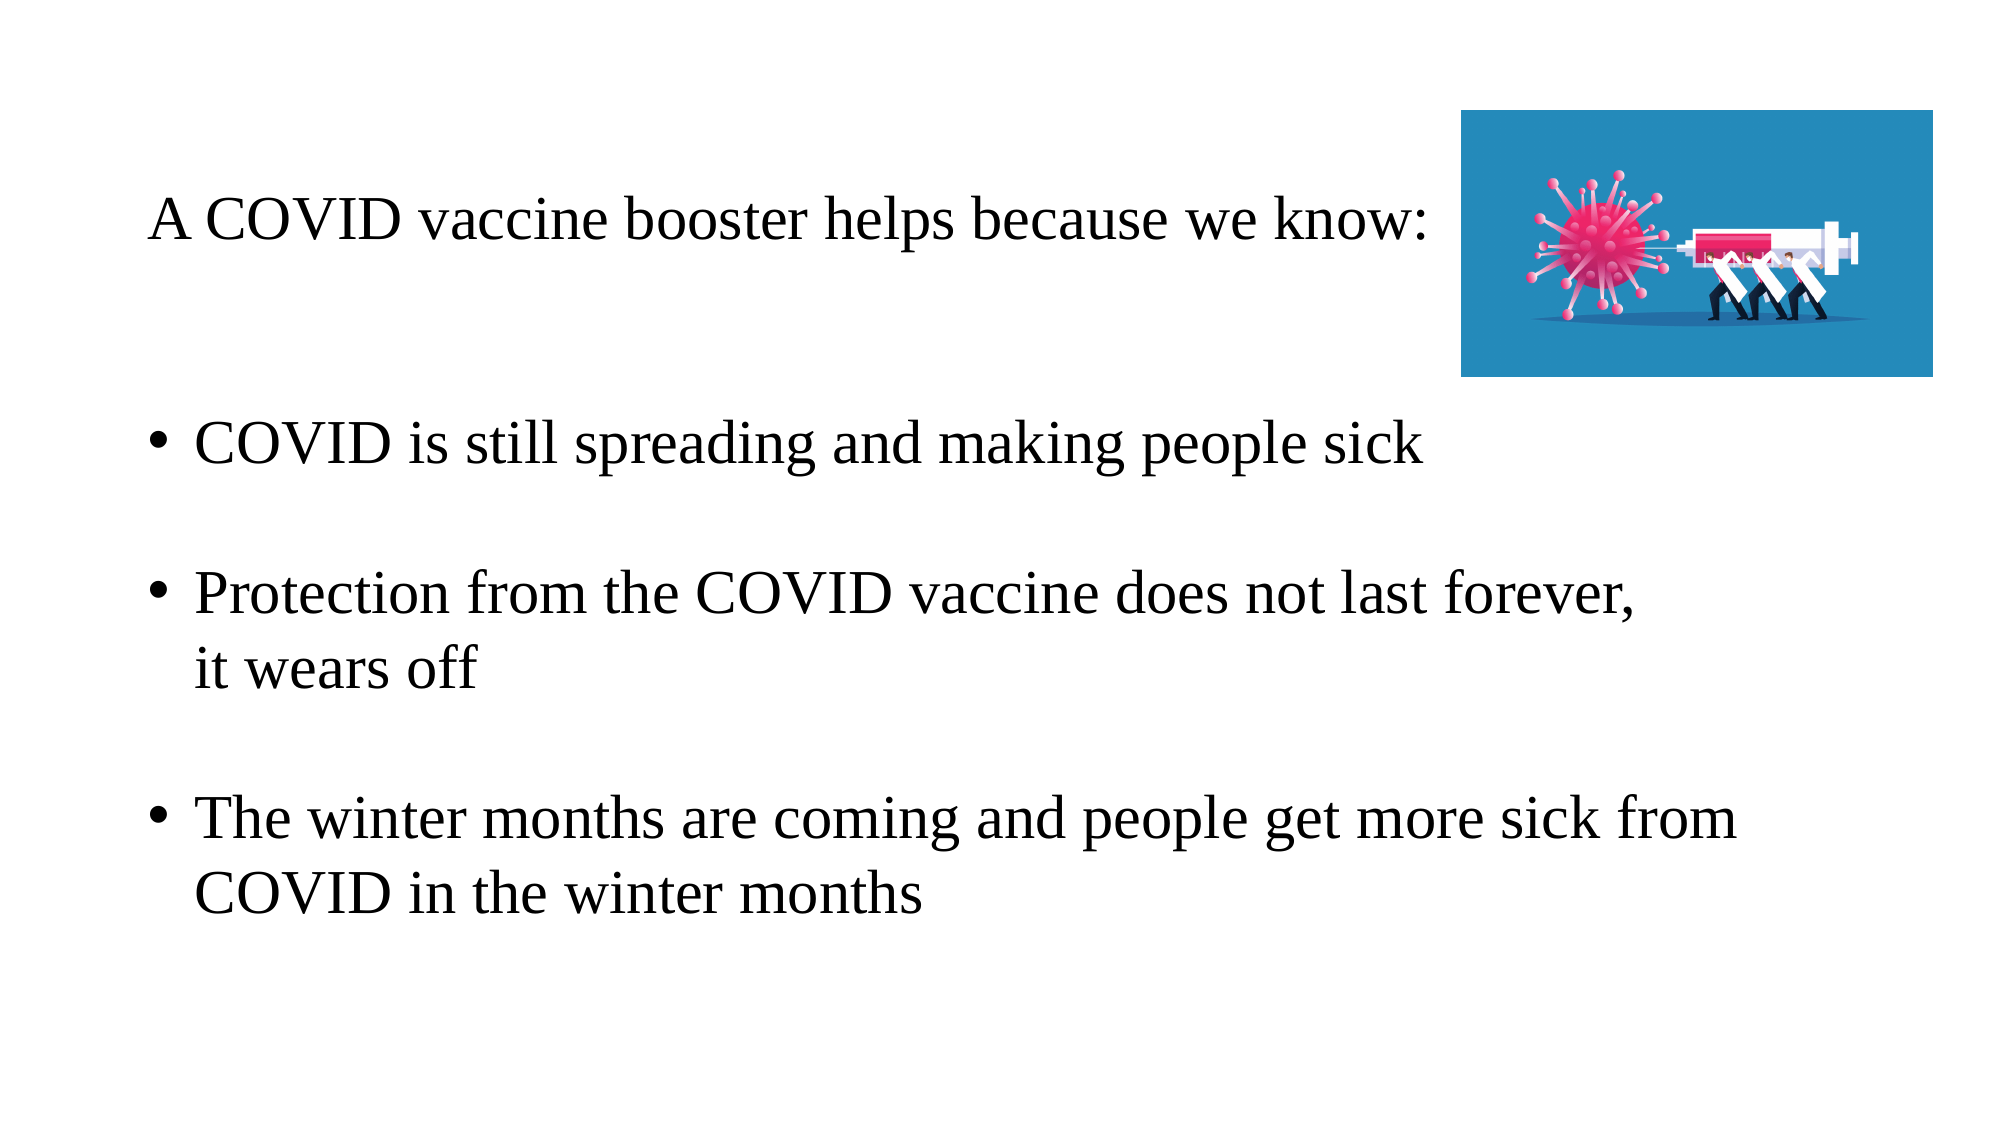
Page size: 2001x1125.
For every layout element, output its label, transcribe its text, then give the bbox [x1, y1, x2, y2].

picture [1461, 110, 1933, 377]
text_box A COVID vaccine booster helps because we know: COVID is still spreading and making people sick Protection from the COVID vaccine does not last forever, it wears off The winter months are coming and people get more sick from COVID in the winter months [132, 169, 1807, 934]
